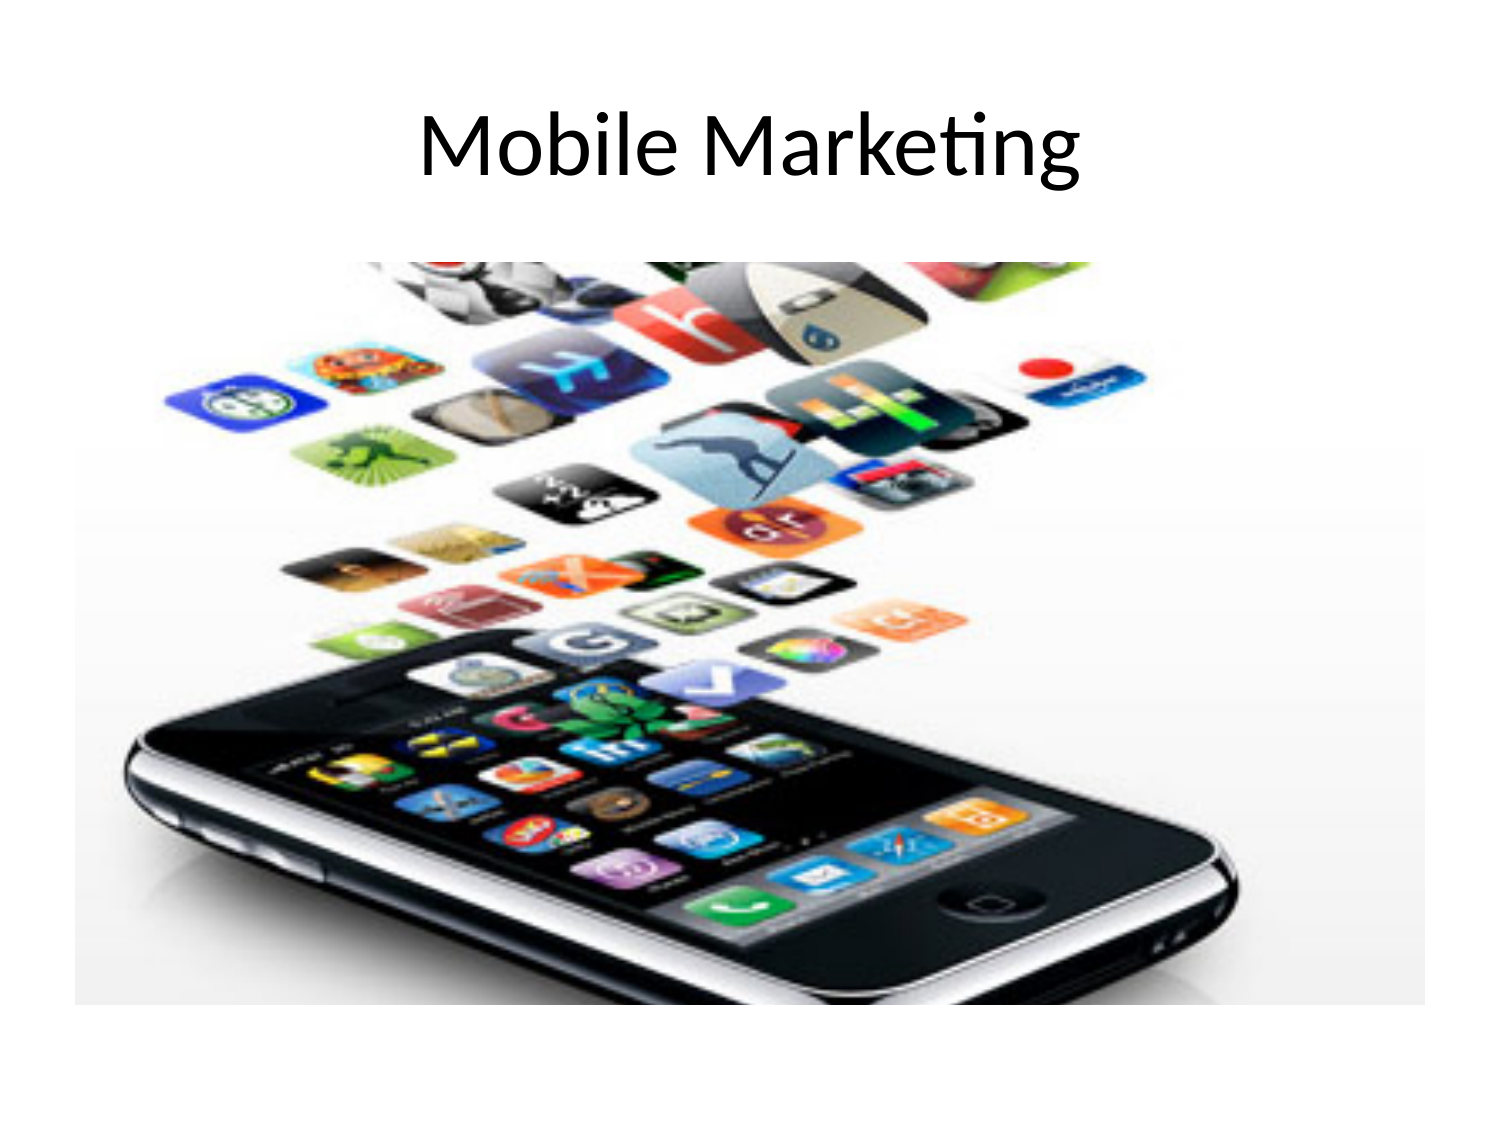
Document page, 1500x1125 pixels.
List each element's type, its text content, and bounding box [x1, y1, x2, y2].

title Mobile Marketing [75, 45, 1425, 233]
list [74, 262, 1426, 1006]
